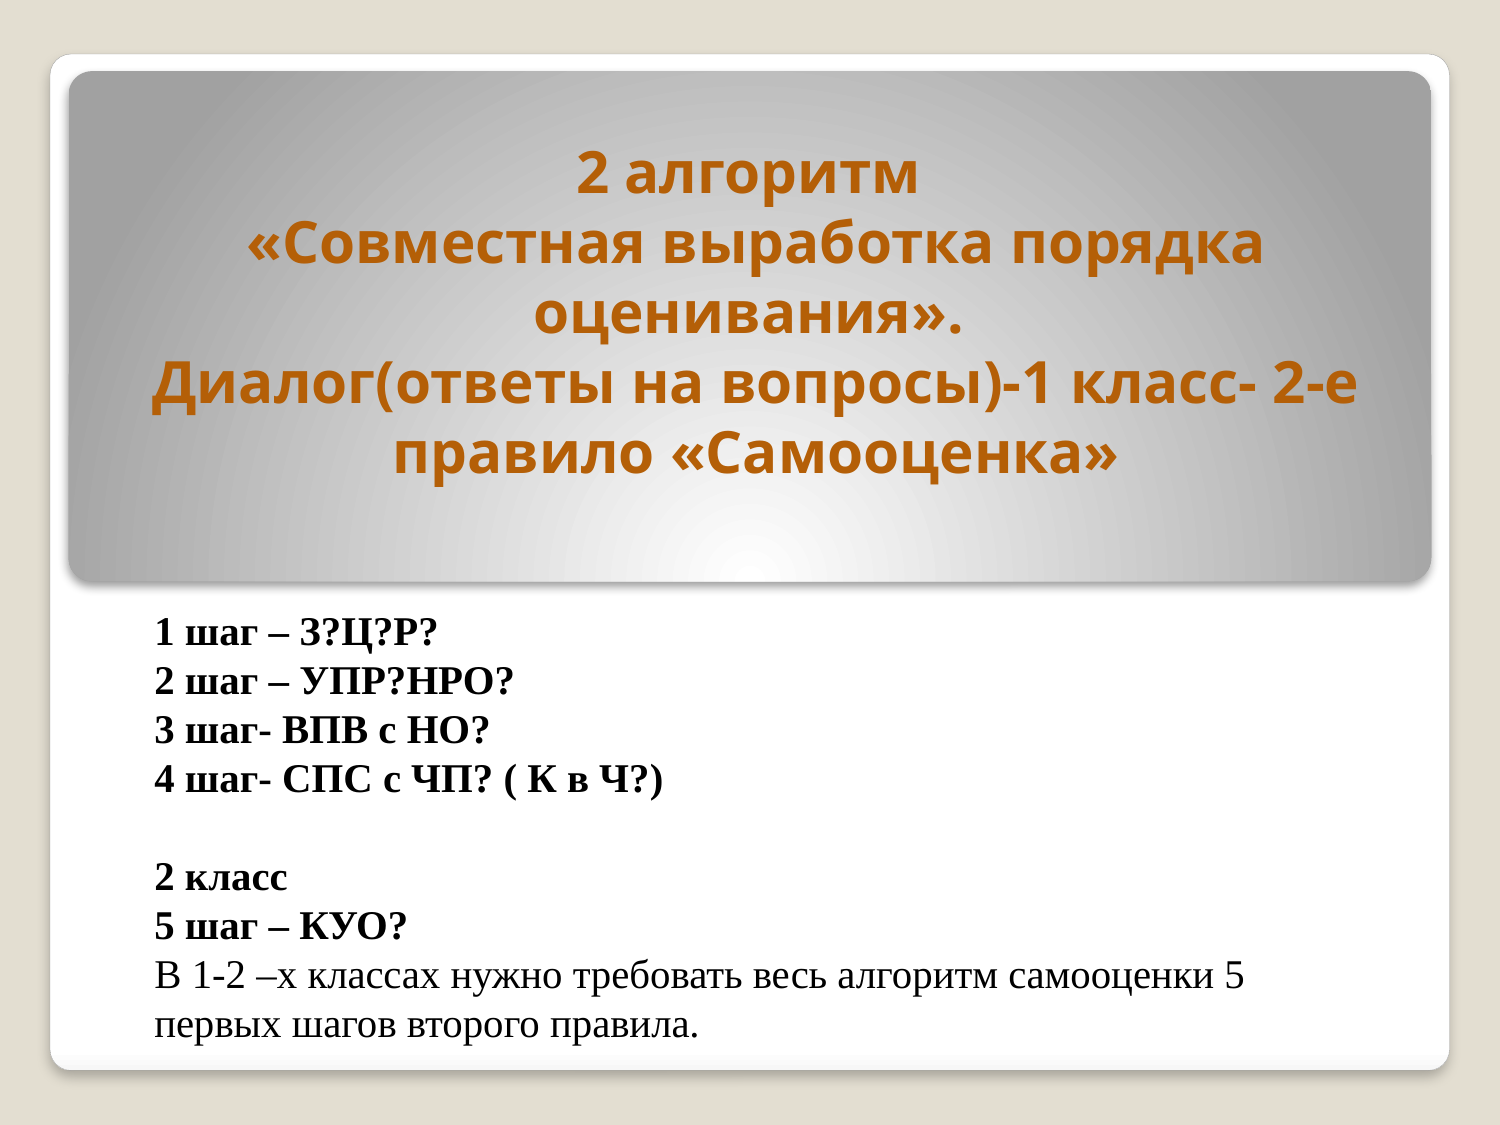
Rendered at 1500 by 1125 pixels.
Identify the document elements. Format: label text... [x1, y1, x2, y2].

subtitle 1 шаг – З?Ц?Р? 2 шаг – УПР?НРО? 3 шаг- ВПВ с НО? 4 шаг- СПС с ЧП? ( К в Ч?) 2 класс 5 шаг – КУО? В 1-2 –х классах нужно требовать весь алгоритм самооценки 5 первых шагов второго правила. [118, 604, 1394, 1055]
title 2 алгоритм «Совместная выработка порядка оценивания». Диалог(ответы на вопросы)-1 класс- 2-е правило «Самооценка» [118, 298, 1394, 563]
